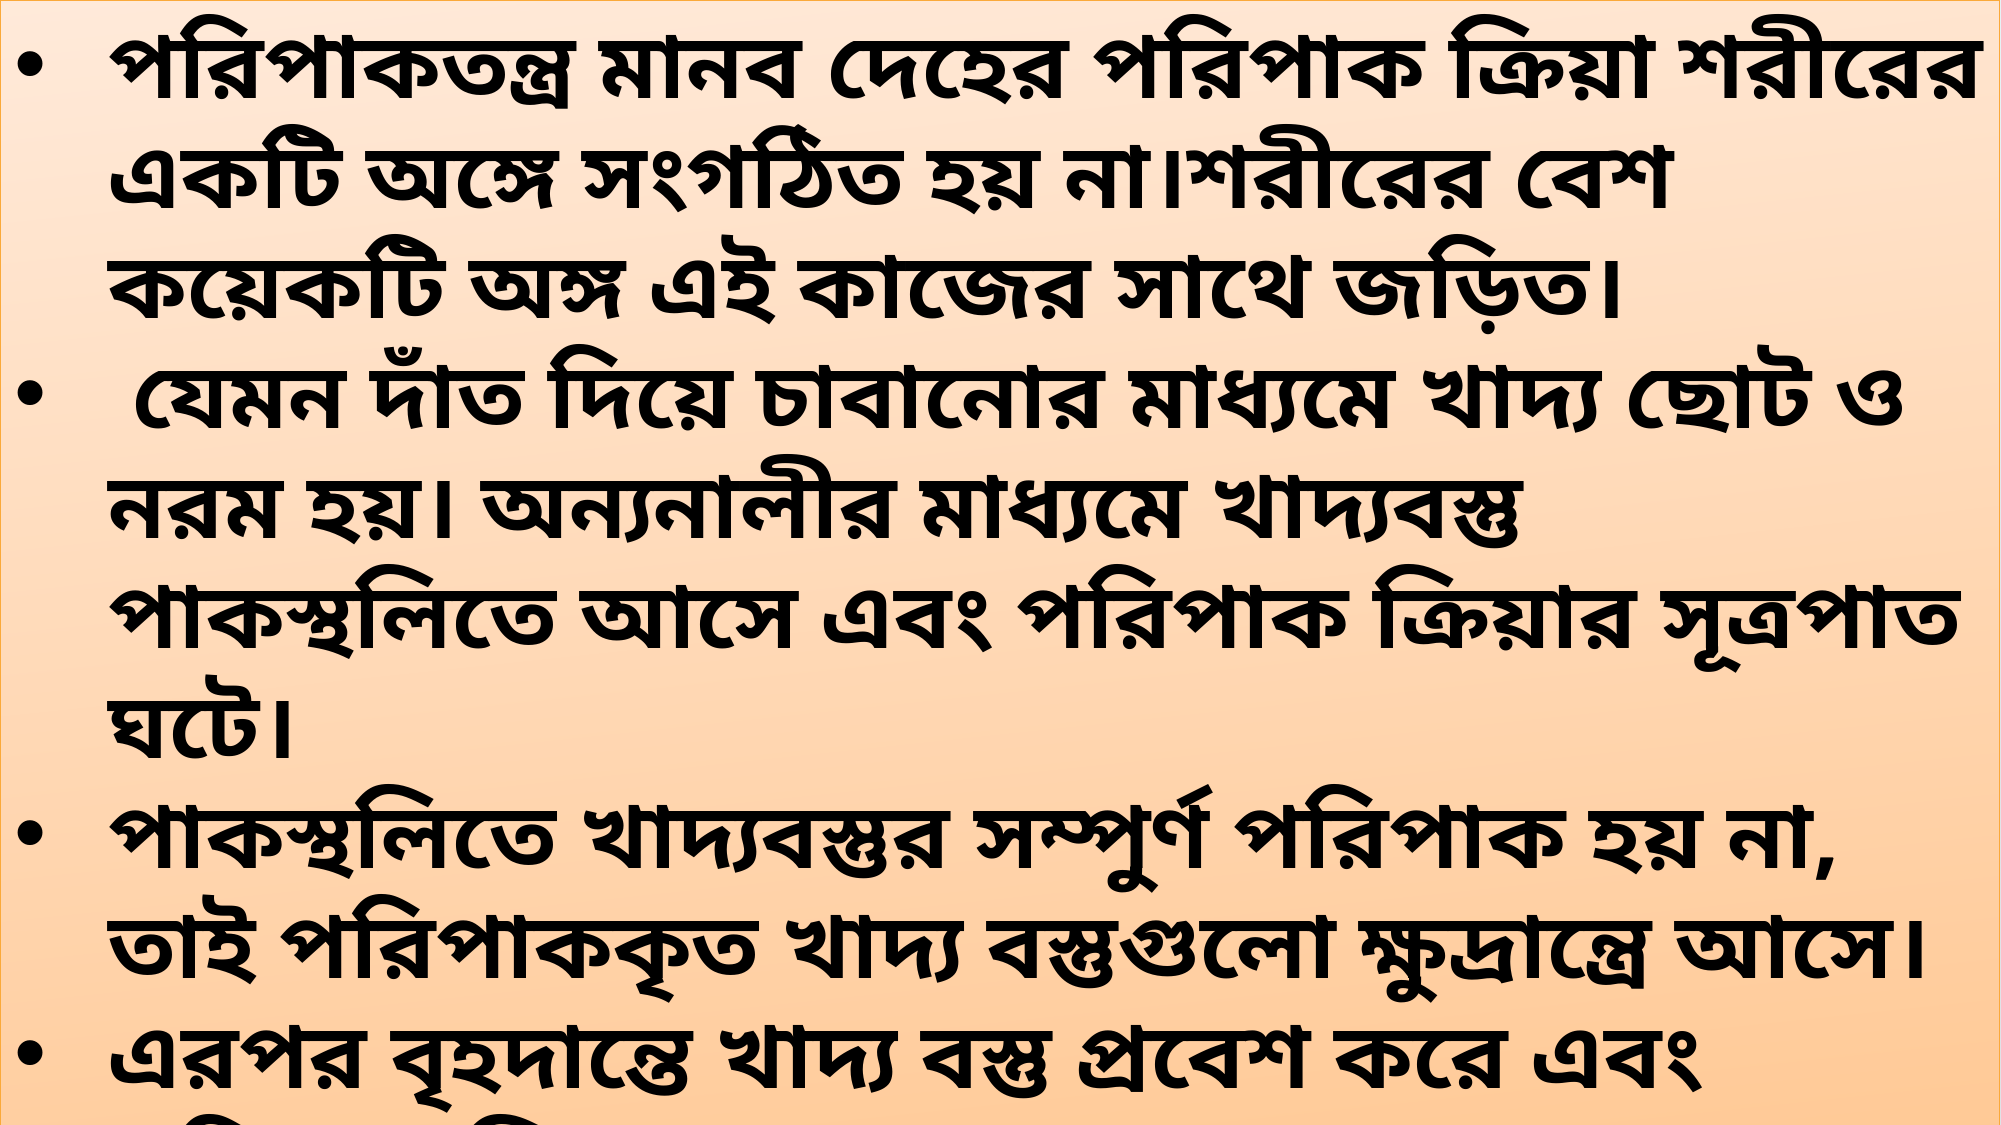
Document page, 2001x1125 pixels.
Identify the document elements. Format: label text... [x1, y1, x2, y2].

text_box পরিপাকতন্ত্র মানব দেহের পরিপাক ক্রিয়া শরীরের একটি অঙ্গে সংগঠিত হয় না।শরীরের বেশ কয়েকটি অঙ্গ এই কাজের সাথে জড়িত। যেমন দাঁত দিয়ে চাবানোর মাধ্যমে খাদ্য ছোট ও নরম হয়। অন্যনালীর মাধ্যমে খাদ্যবস্তু পাকস্থলিতে আসে এবং পরিপাক ক্রিয়ার সূত্রপাত ঘটে। পাকস্থলিতে খাদ্যবস্তুর সম্পুর্ণ পরিপাক হয় না, তাই পরিপাককৃত খাদ্য বস্তুগুলো ক্ষুদ্রান্ত্রে আসে। এরপর বৃহদান্তে খাদ্য বস্তু প্রবেশ করে এবং পরিপাক ক্রিয়া সম্পন্ন হয়। [0, 0, 2000, 1125]
